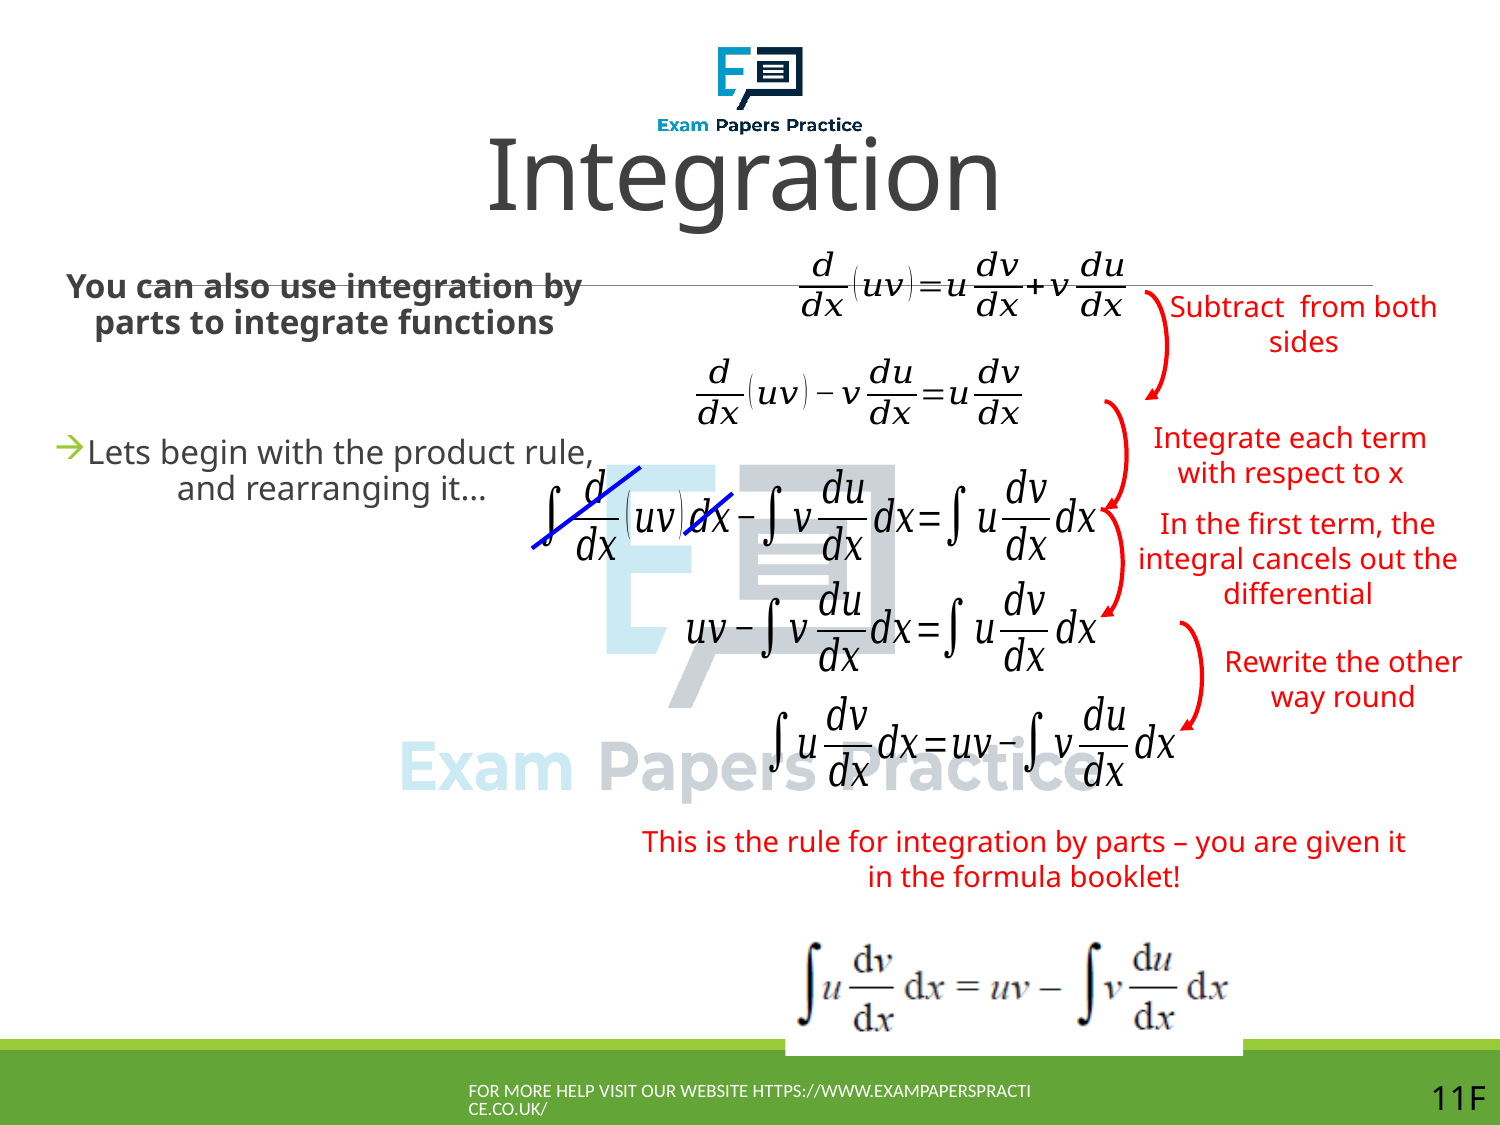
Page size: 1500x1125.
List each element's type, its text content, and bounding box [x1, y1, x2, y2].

list You can also use integration by parts to integrate functions Lets begin with the product rule, and rearranging it… [24, 262, 625, 1046]
footer For more help visit our website https://www.exampaperspractice.co.uk/ [453, 1059, 1047, 1120]
text_box Rewrite the other way round [1187, 635, 1500, 721]
text_box Integrate each term with respect to x [1115, 412, 1467, 497]
title Integration [98, 21, 1393, 239]
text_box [531, 466, 641, 549]
text_box [1100, 508, 1109, 618]
text_box In the first term, the integral cancels out the differential [1109, 497, 1488, 618]
picture [784, 914, 1244, 1057]
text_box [683, 492, 734, 536]
text_box This is the rule for integration by parts – you are given it in the formula booklet! [611, 815, 1438, 901]
text_box [1104, 400, 1119, 510]
text_box [1144, 291, 1169, 401]
text_box 11F [1415, 1069, 1500, 1125]
text_box [1179, 621, 1196, 731]
